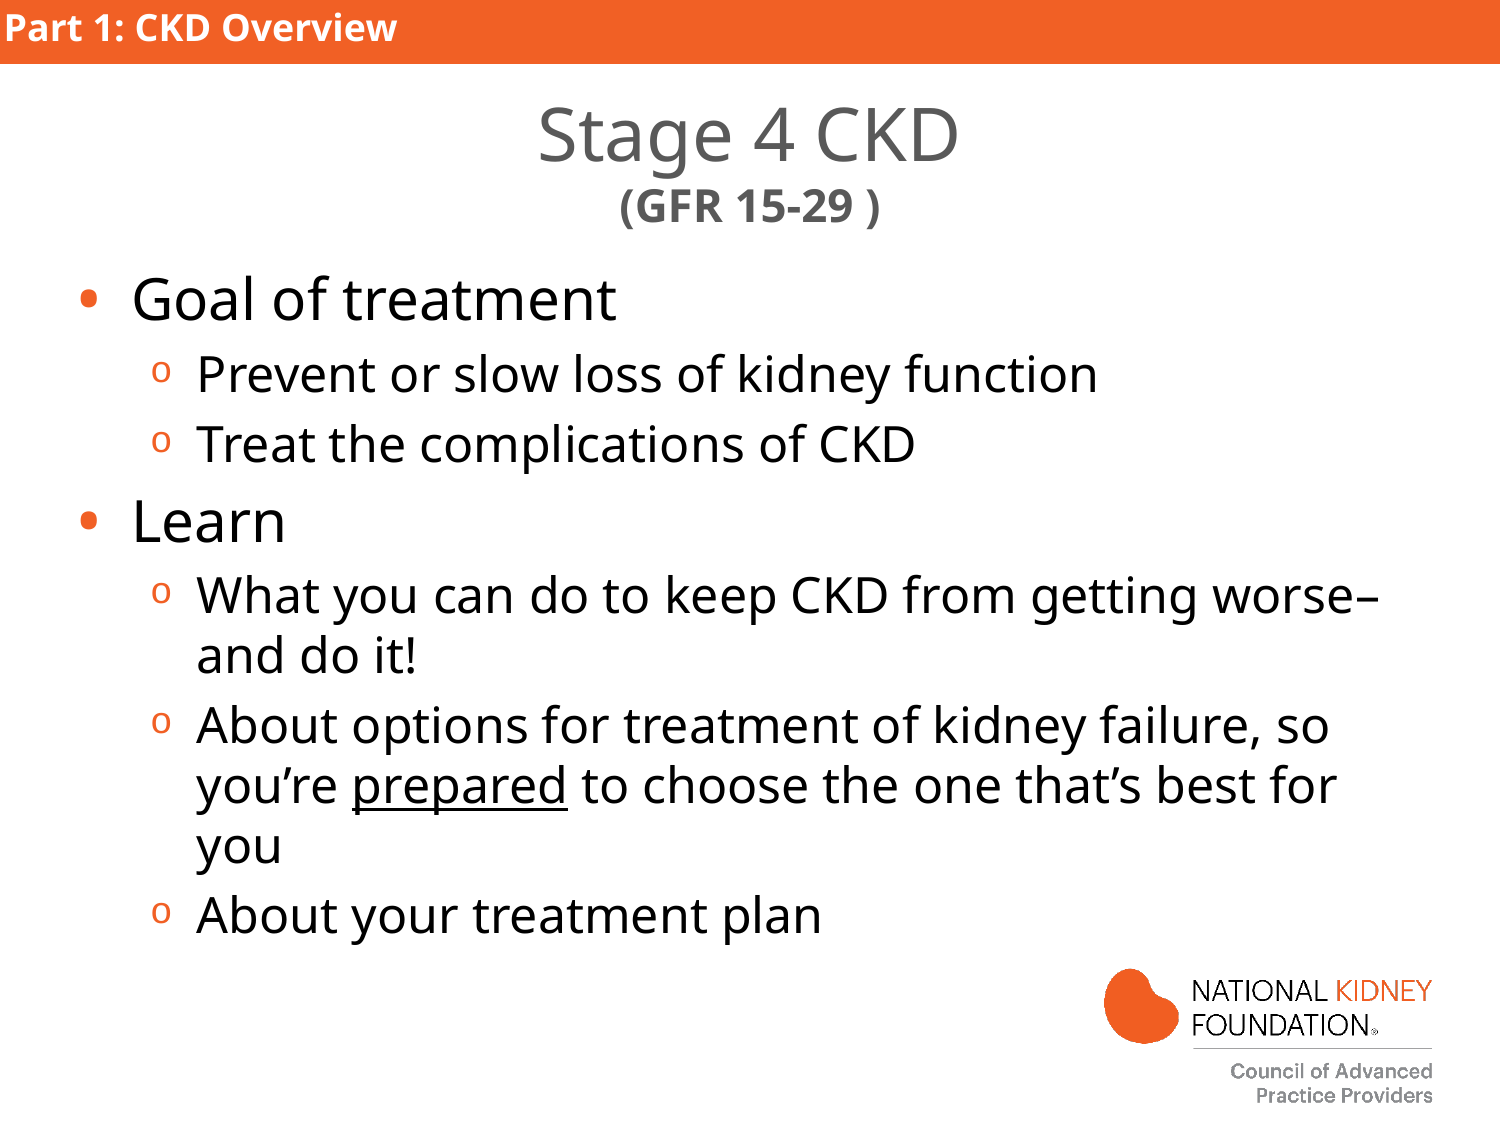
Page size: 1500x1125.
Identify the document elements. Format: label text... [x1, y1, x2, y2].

picture [1062, 892, 1477, 1125]
list Goal of treatment Prevent or slow loss of kidney function Treat the complications of CKD Learn What you can do to keep CKD from getting worse– and do it! About options for treatment of kidney failure, so you’re prepared to choose the one that’s best for you About your treatment plan [75, 262, 1425, 950]
title Stage 4 CKD (GFR 15-29 ) [75, 87, 1425, 233]
text_box Part 1: CKD Overview [0, 0, 413, 57]
